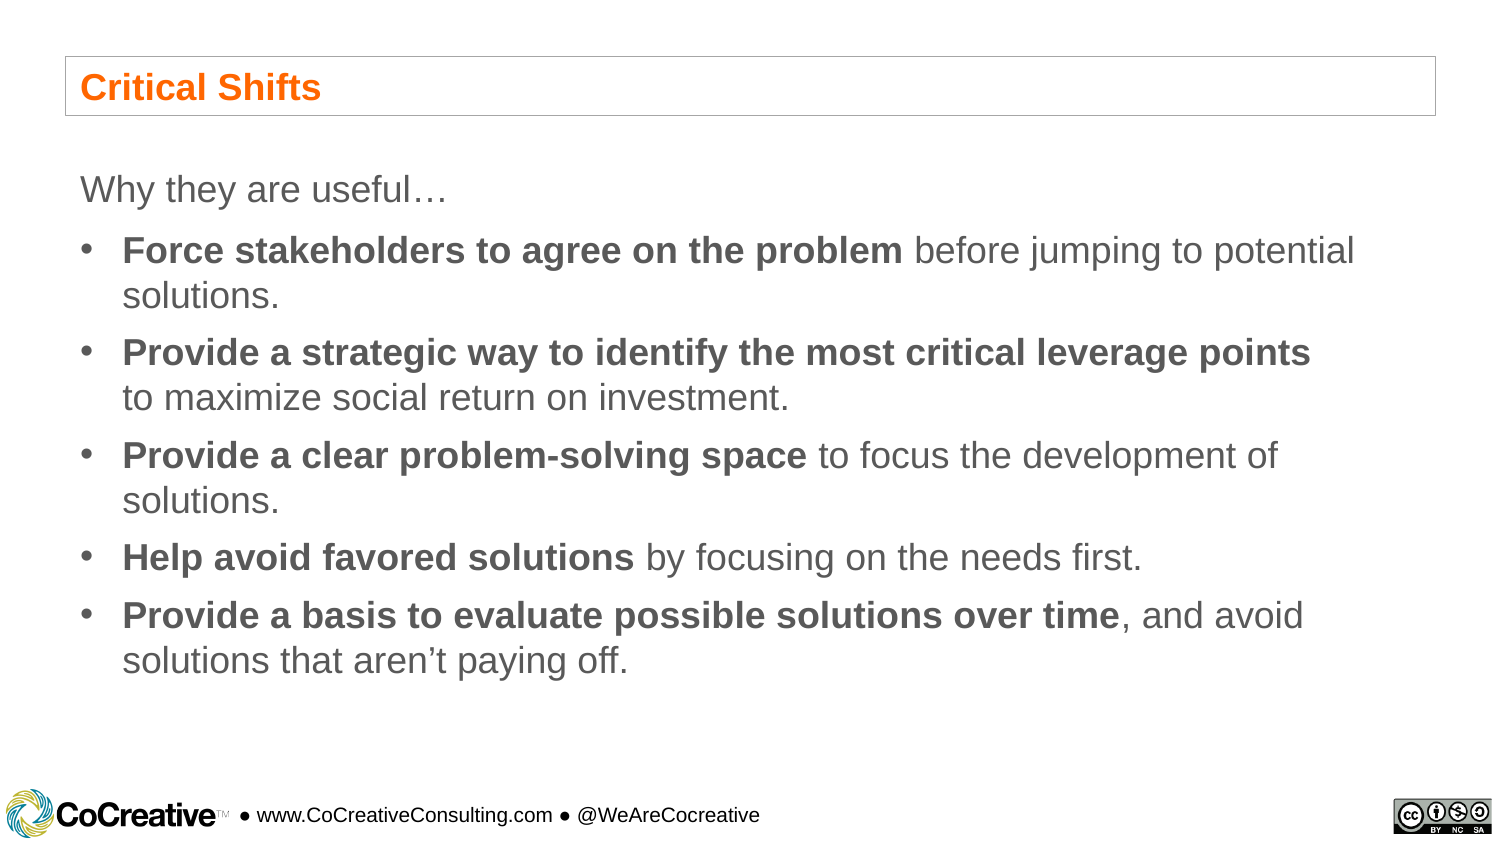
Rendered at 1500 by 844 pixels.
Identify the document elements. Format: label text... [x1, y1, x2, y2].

text_box Why they are useful… [65, 157, 1413, 218]
text_box Force stakeholders to agree on the problem before jumping to potential solutions. Provide a strategic way to identify the most critical leverage points to maximize social return on investment. Provide a clear problem-solving space to focus the development of solutions. Help avoid favored solutions by focusing on the needs first. Provide a basis to evaluate possible solutions over time, and avoid solutions that aren’t paying off. [65, 218, 1413, 688]
text_box Critical Shifts [65, 55, 1436, 116]
picture [3, 788, 234, 839]
